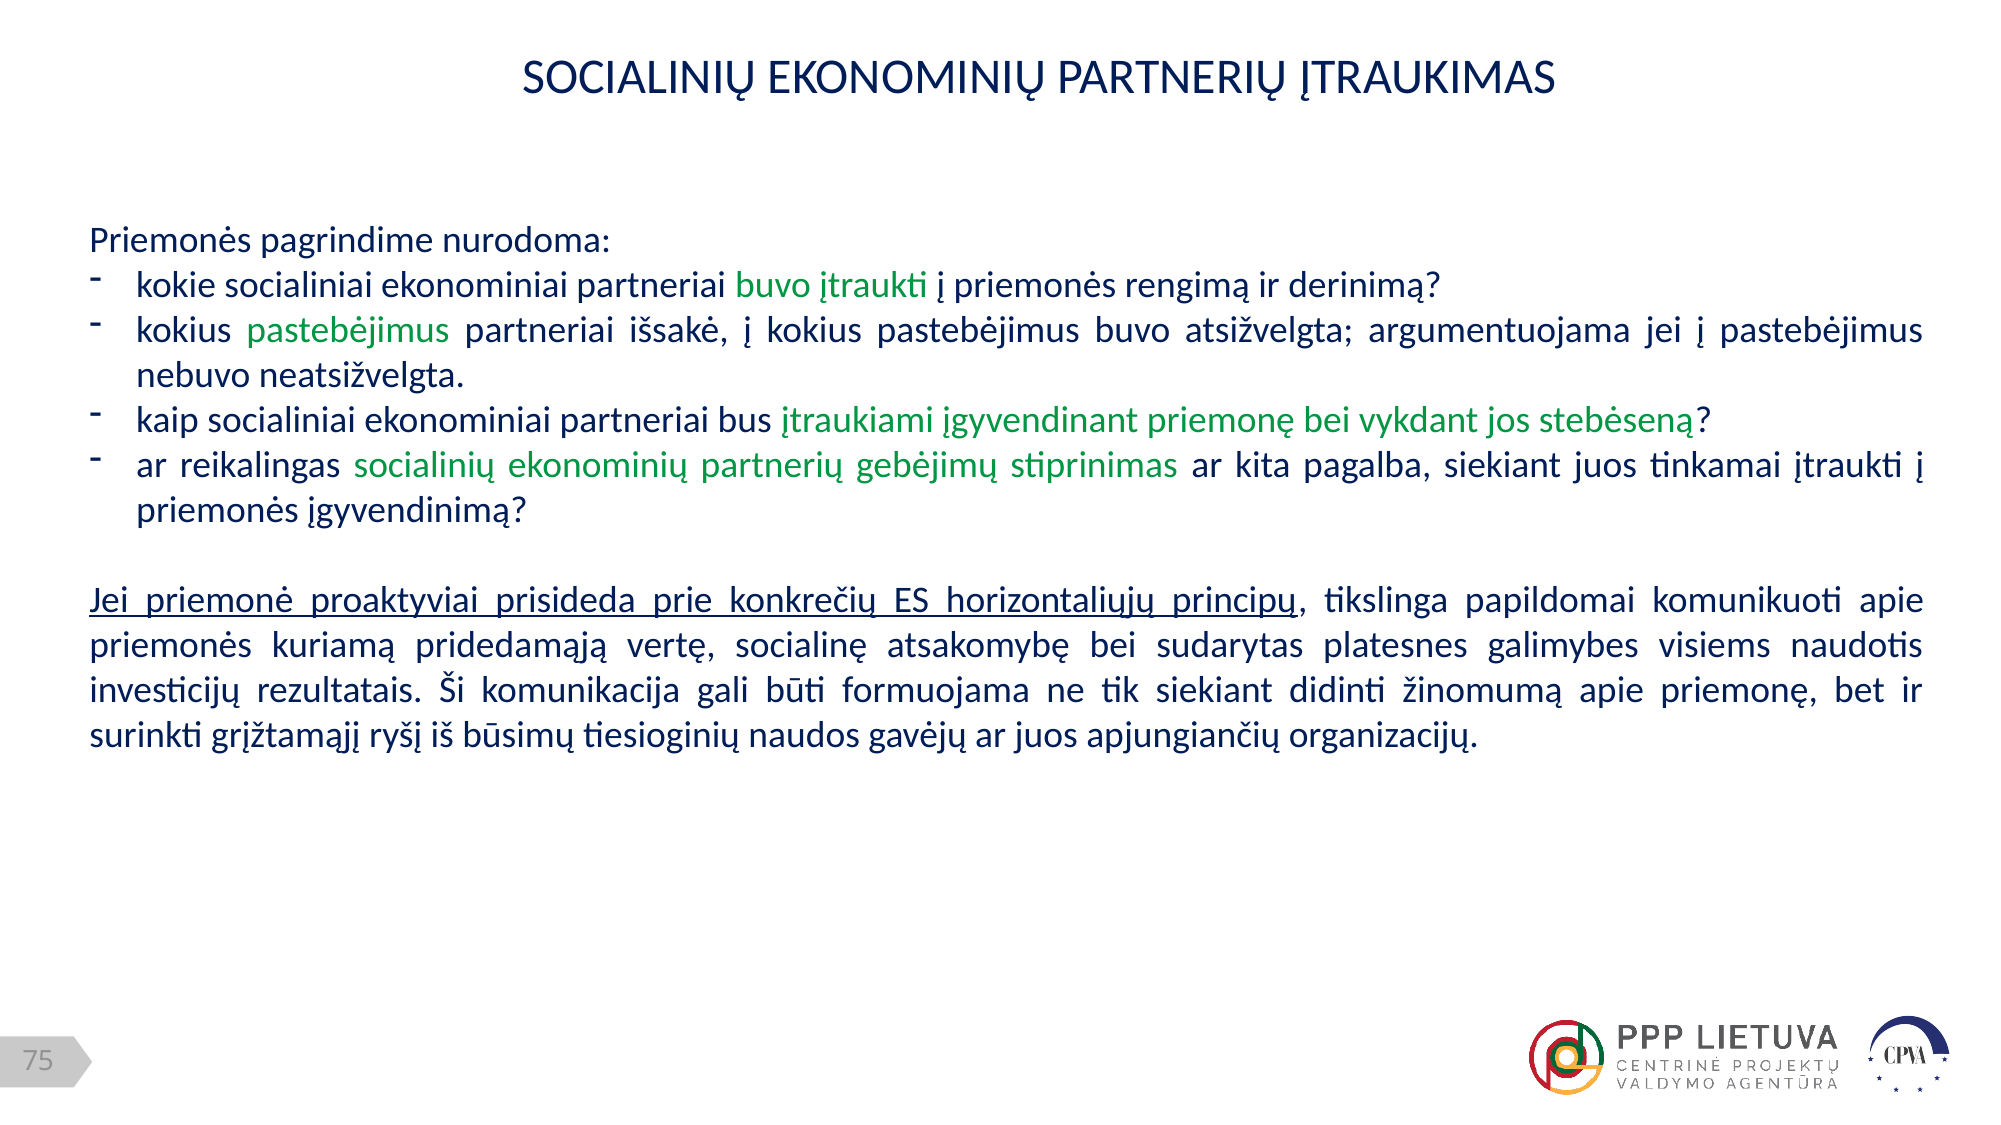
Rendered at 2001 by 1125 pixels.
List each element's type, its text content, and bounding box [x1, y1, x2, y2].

text_box Priemonės pagrindime nurodoma: kokie socialiniai ekonominiai partneriai buvo įtraukti į priemonės rengimą ir derinimą? kokius pastebėjimus partneriai išsakė, į kokius pastebėjimus buvo atsižvelgta; argumentuojama jei į pastebėjimus nebuvo neatsižvelgta. kaip socialiniai ekonominiai partneriai bus įtraukiami įgyvendinant priemonę bei vykdant jos stebėseną? ar reikalingas socialinių ekonominių partnerių gebėjimų stiprinimas ar kita pagalba, siekiant juos tinkamai įtraukti į priemonės įgyvendinimą? Jei priemonė proaktyviai prisideda prie konkrečių ES horizontaliųjų principų, tikslinga papildomai komunikuoti apie priemonės kuriamą pridedamąją vertę, socialinę atsakomybę bei sudarytas platesnes galimybes visiems naudotis investicijų rezultatais. Ši komunikacija gali būti formuojama ne tik siekiant didinti žinomumą apie priemonę, bet ir surinkti grįžtamąjį ryšį iš būsimų tiesioginių naudos gavėjų ar juos apjungiančių organizacijų. [74, 162, 1940, 762]
picture [1516, 998, 1967, 1110]
text_box SOCIALINIŲ EKONOMINIŲ PARTNERIŲ ĮTRAUKIMAS [422, 36, 1657, 111]
